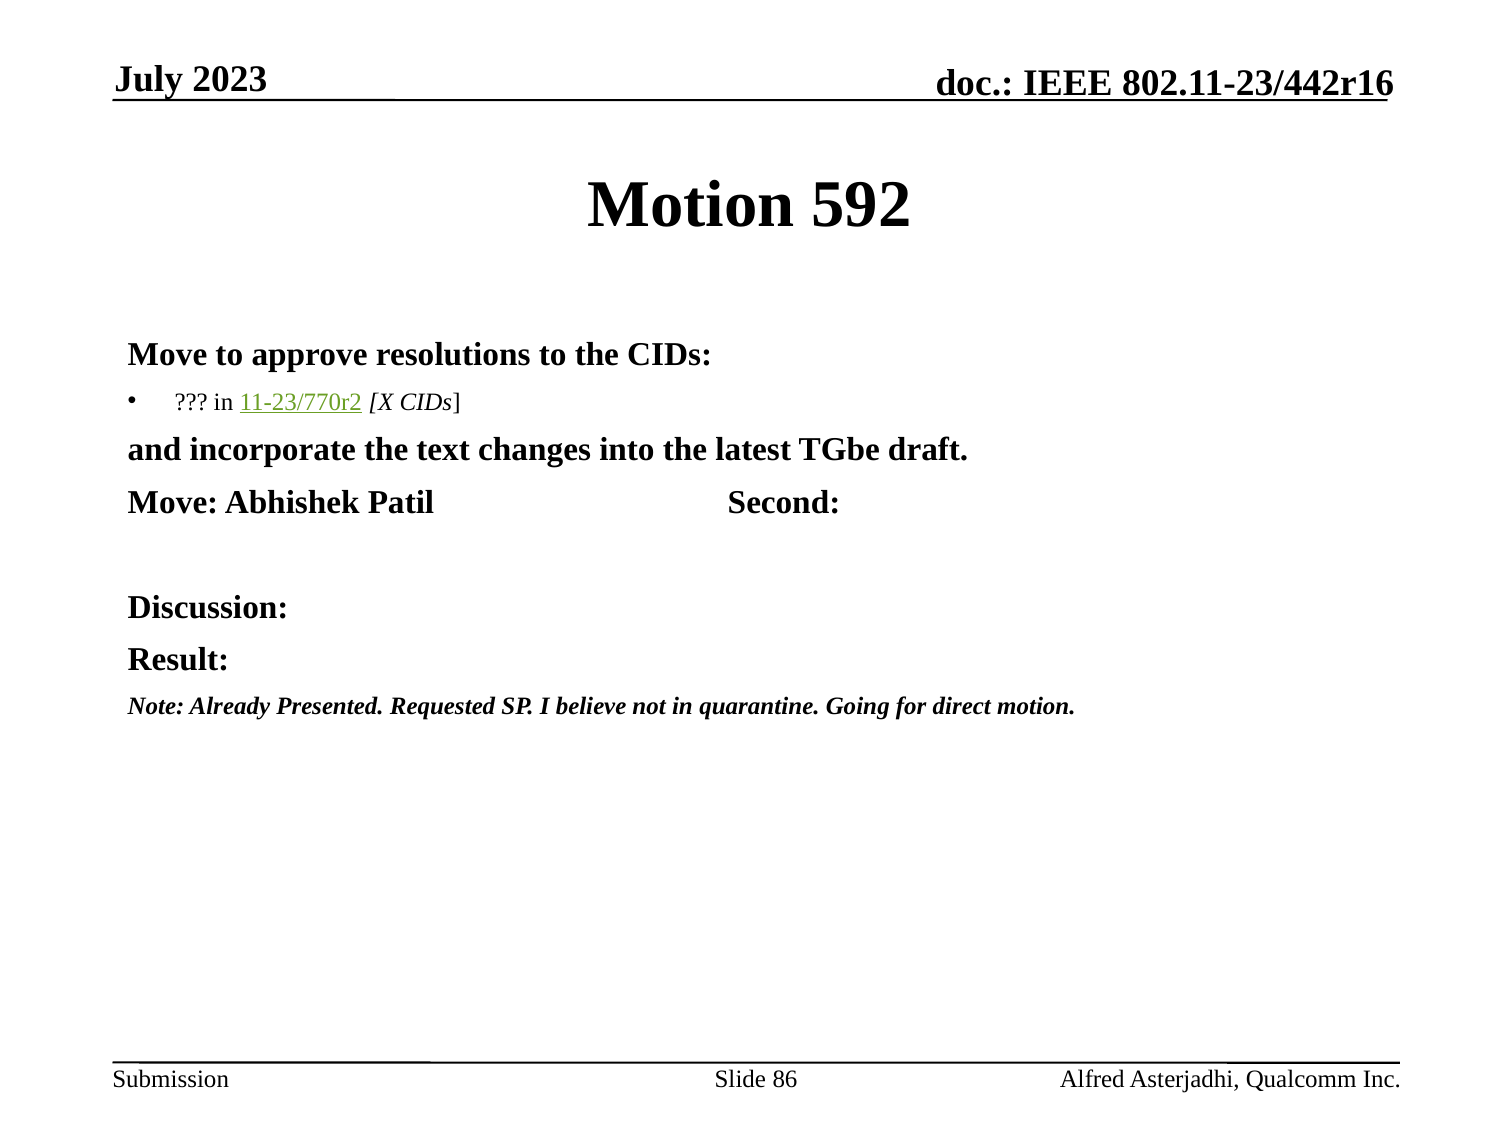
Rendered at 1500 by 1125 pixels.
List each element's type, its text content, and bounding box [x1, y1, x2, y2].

title Motion 592 [112, 112, 1388, 288]
list Move to approve resolutions to the CIDs: ??? in 11-23/770r2 [X CIDs] and incorporate the text changes into the latest TGbe draft. Move: Abhishek Patil Second: Discussion: Result: Note: Already Presented. Requested SP. I believe not in quarantine. Going for direct motion. [112, 324, 1388, 1063]
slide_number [114, 54, 423, 100]
slide_number Slide 86 [712, 1061, 800, 1123]
footer Alfred Asterjadhi, Qualcomm Inc. [878, 1061, 1402, 1093]
